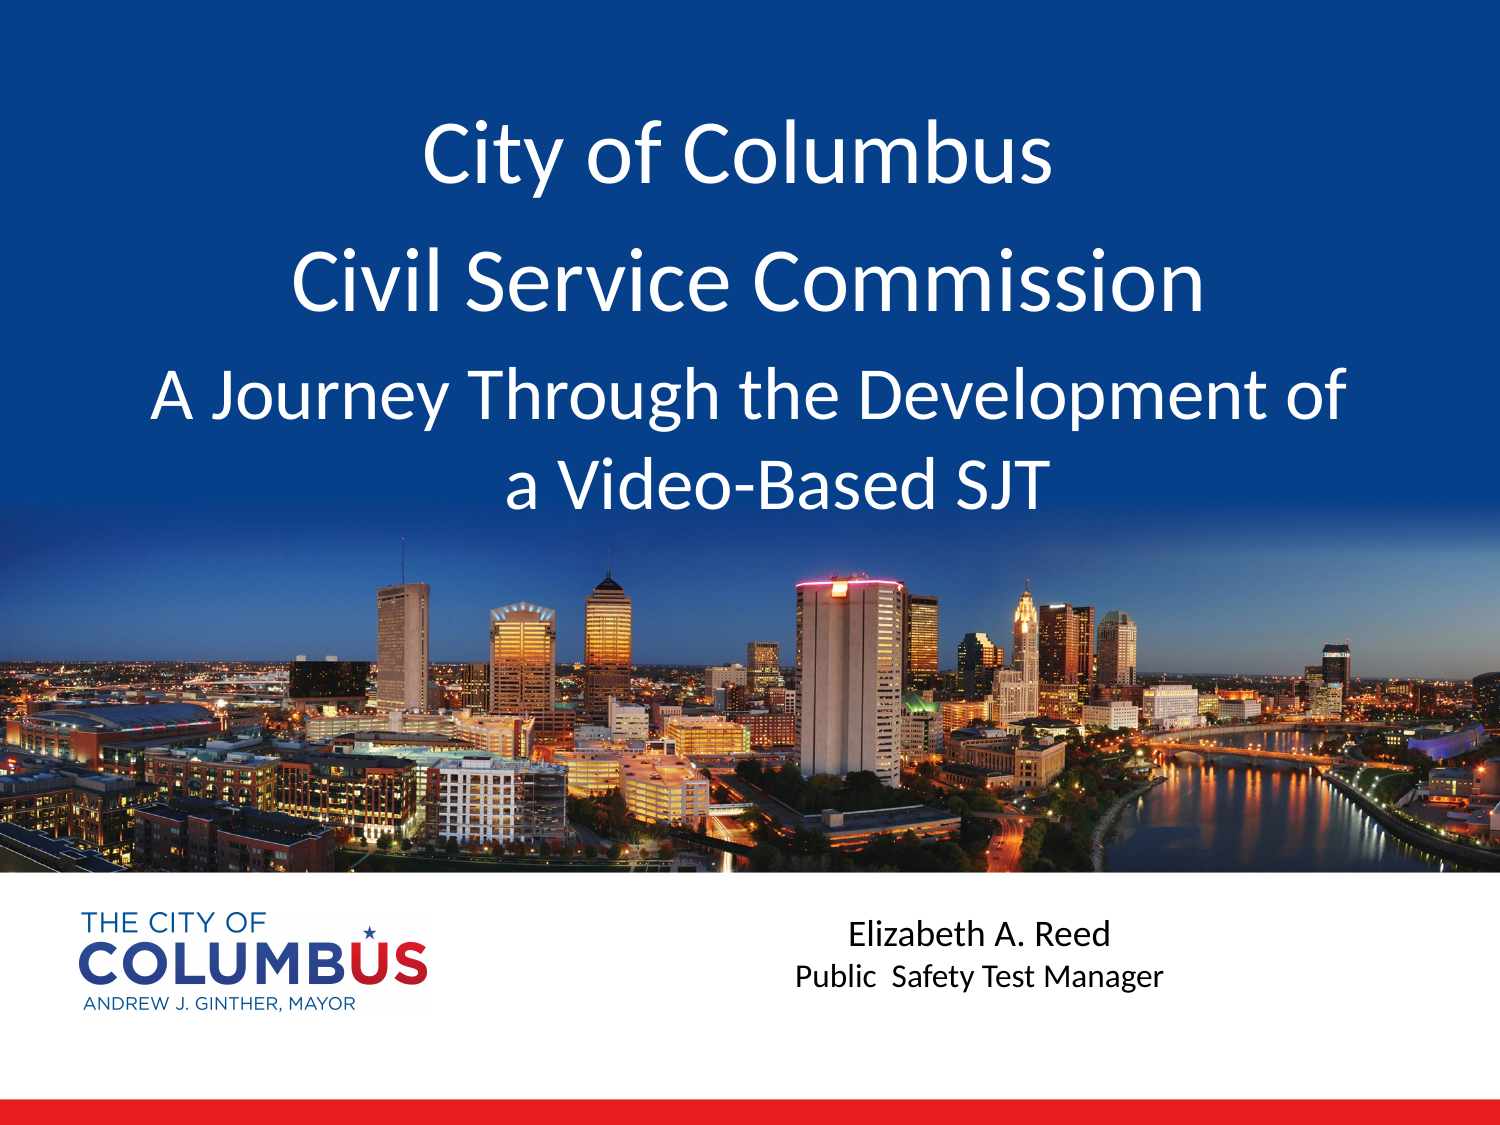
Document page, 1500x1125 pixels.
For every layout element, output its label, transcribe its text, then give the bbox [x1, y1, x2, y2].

text_box Elizabeth A. Reed Public Safety Test Manager [524, 901, 1435, 1041]
picture [0, 0, 1500, 1125]
list City of Columbus Civil Service Commission A Journey Through the Development of a Video-Based SJT [115, 83, 1385, 336]
